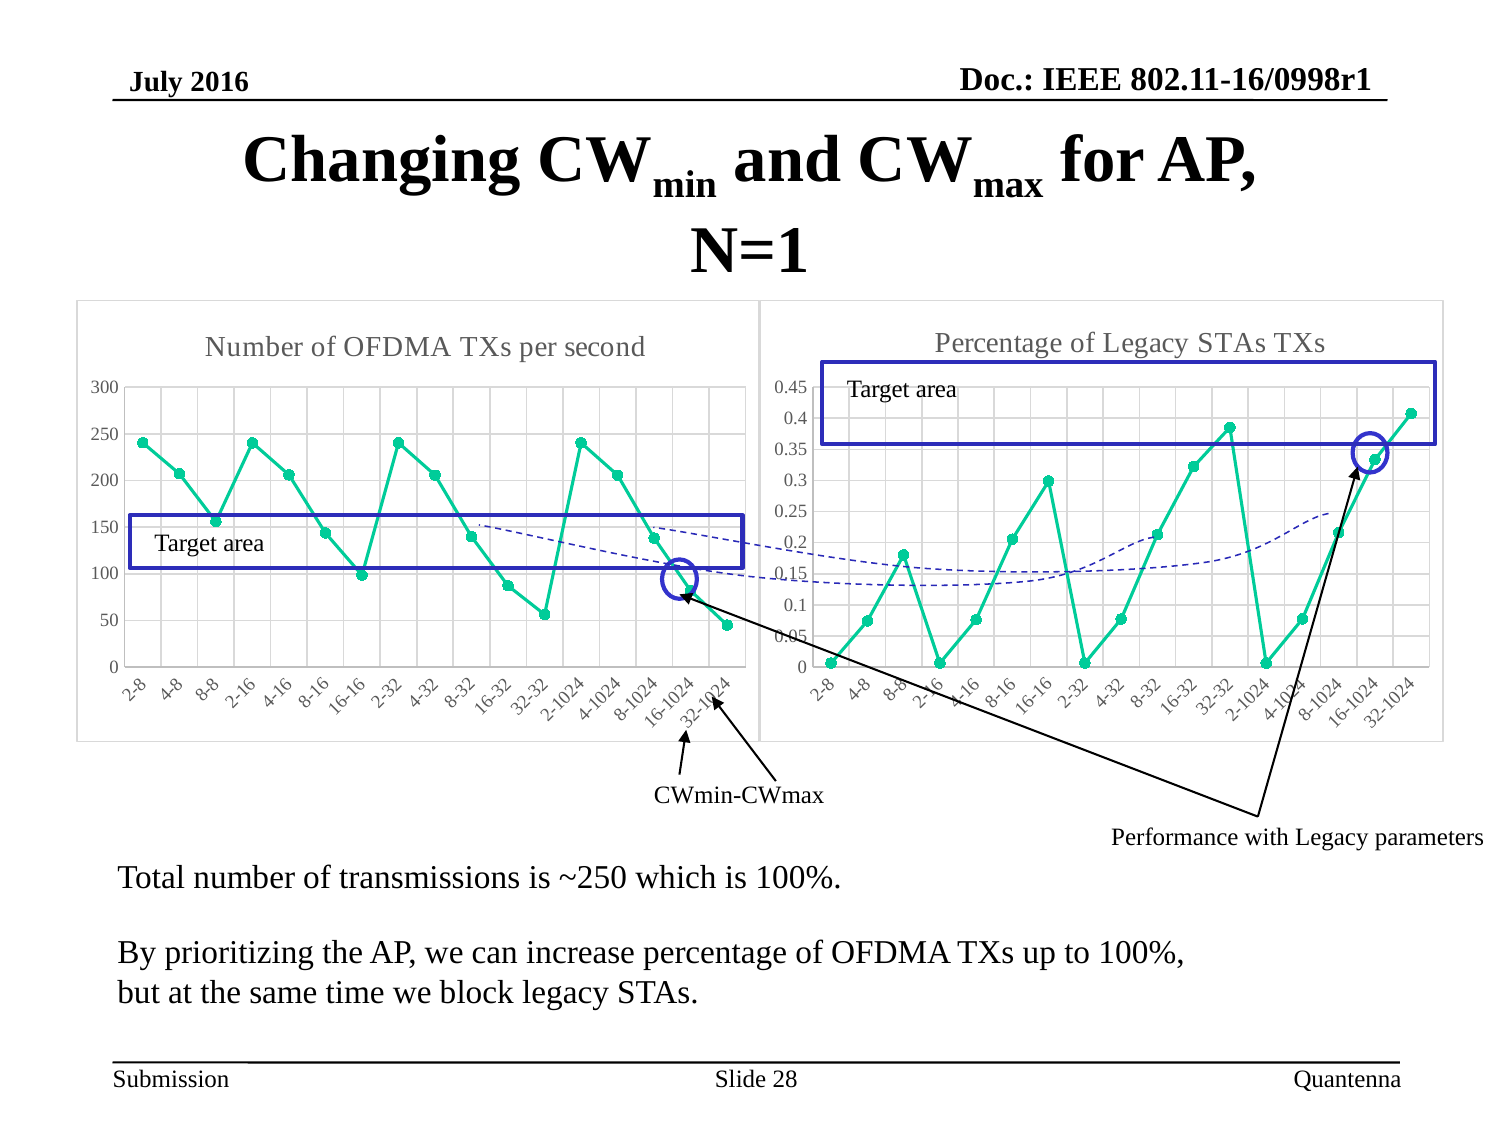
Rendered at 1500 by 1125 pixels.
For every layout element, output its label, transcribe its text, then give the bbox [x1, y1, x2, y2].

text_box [679, 598, 1259, 817]
title Changing CWmin and CWmax for AP, N=1 [112, 112, 1388, 288]
slide_number Slide 28 [712, 1061, 800, 1093]
text_box Performance with Legacy parameters [1096, 812, 1500, 858]
text_box CWmin-CWmax [639, 771, 674, 816]
text_box July 2016 [114, 54, 309, 100]
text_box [1257, 466, 1358, 817]
footer Quantenna [949, 1061, 1402, 1093]
text_box Total number of transmissions is ~250 which is 100%. By prioritizing the AP, we can increase percentage of OFDMA TXs up to 100%, but at the same time we block legacy STAs. [102, 848, 1210, 1018]
chart [75, 299, 1444, 743]
